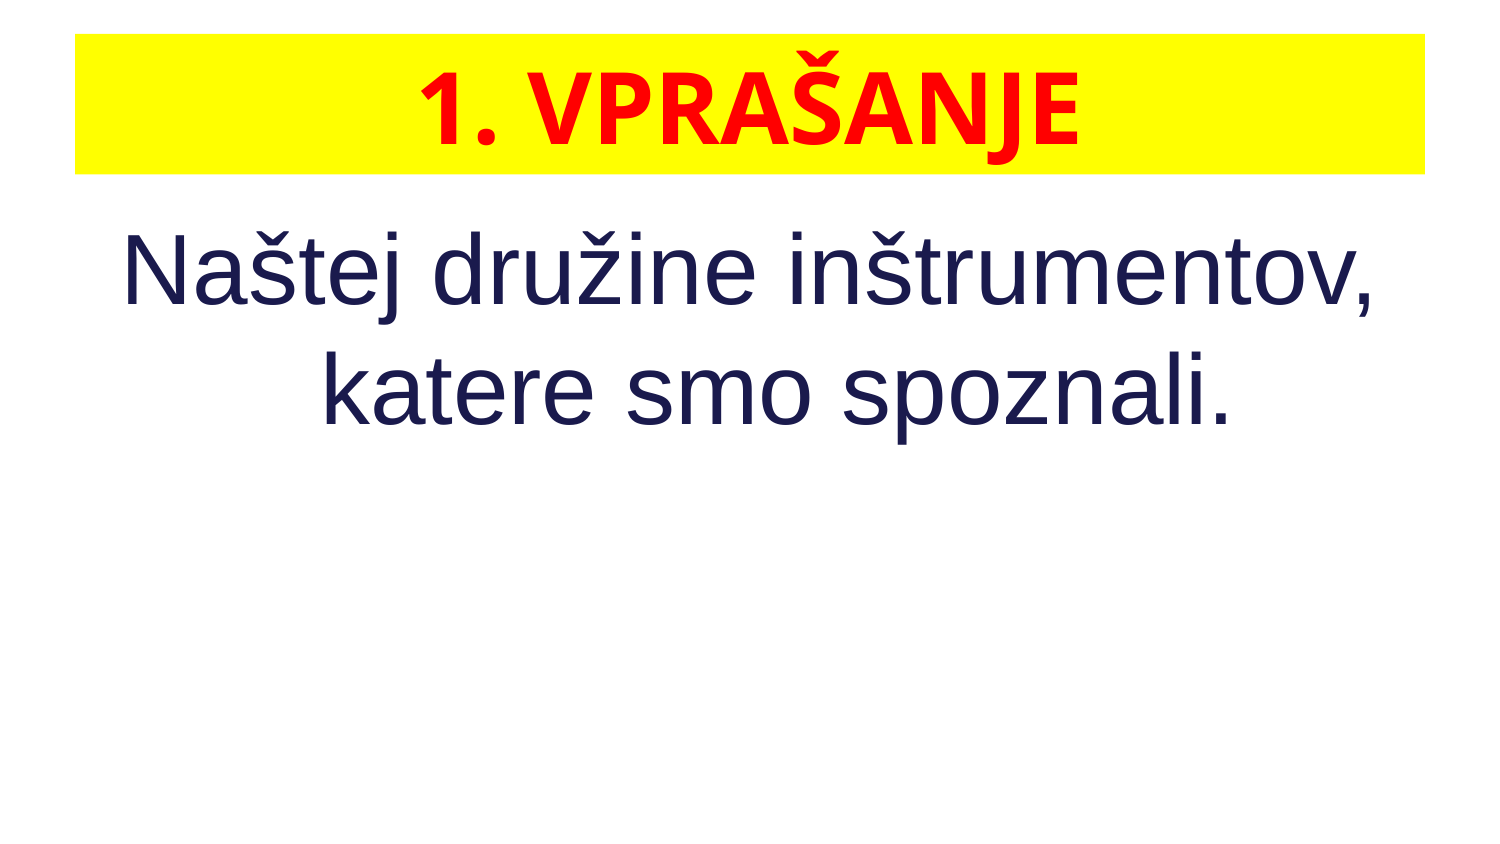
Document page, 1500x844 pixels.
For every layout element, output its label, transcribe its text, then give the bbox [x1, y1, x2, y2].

list Naštej družine inštrumentov, katere smo spoznali. [74, 196, 1426, 754]
title 1. VPRAŠANJE [74, 33, 1426, 175]
